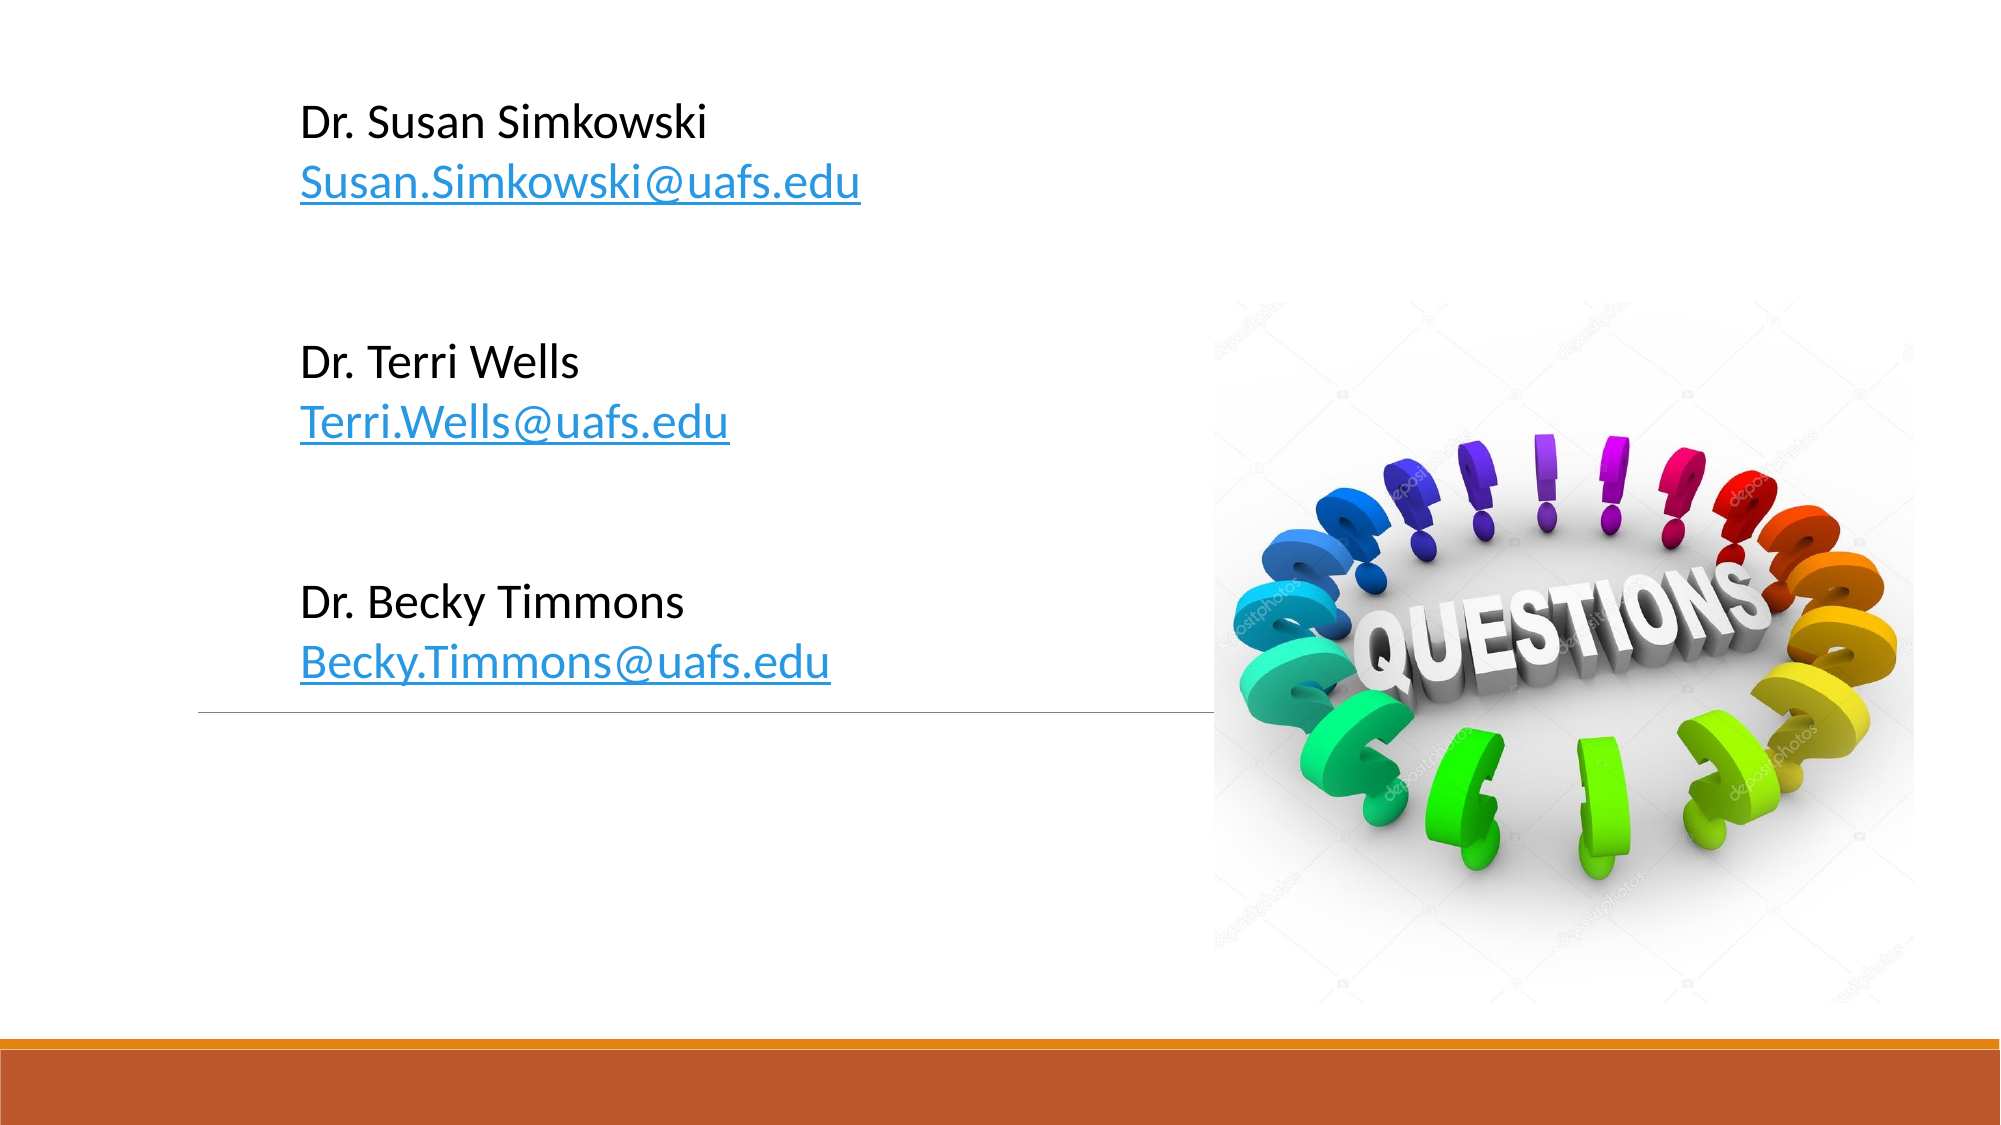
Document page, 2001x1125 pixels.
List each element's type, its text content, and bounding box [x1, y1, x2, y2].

text_box Dr. Susan Simkowski Susan.Simkowski@uafs.edu Dr. Terri Wells Terri.Wells@uafs.edu Dr. Becky Timmons Becky.Timmons@uafs.edu [285, 80, 923, 741]
picture [1214, 302, 1915, 1003]
